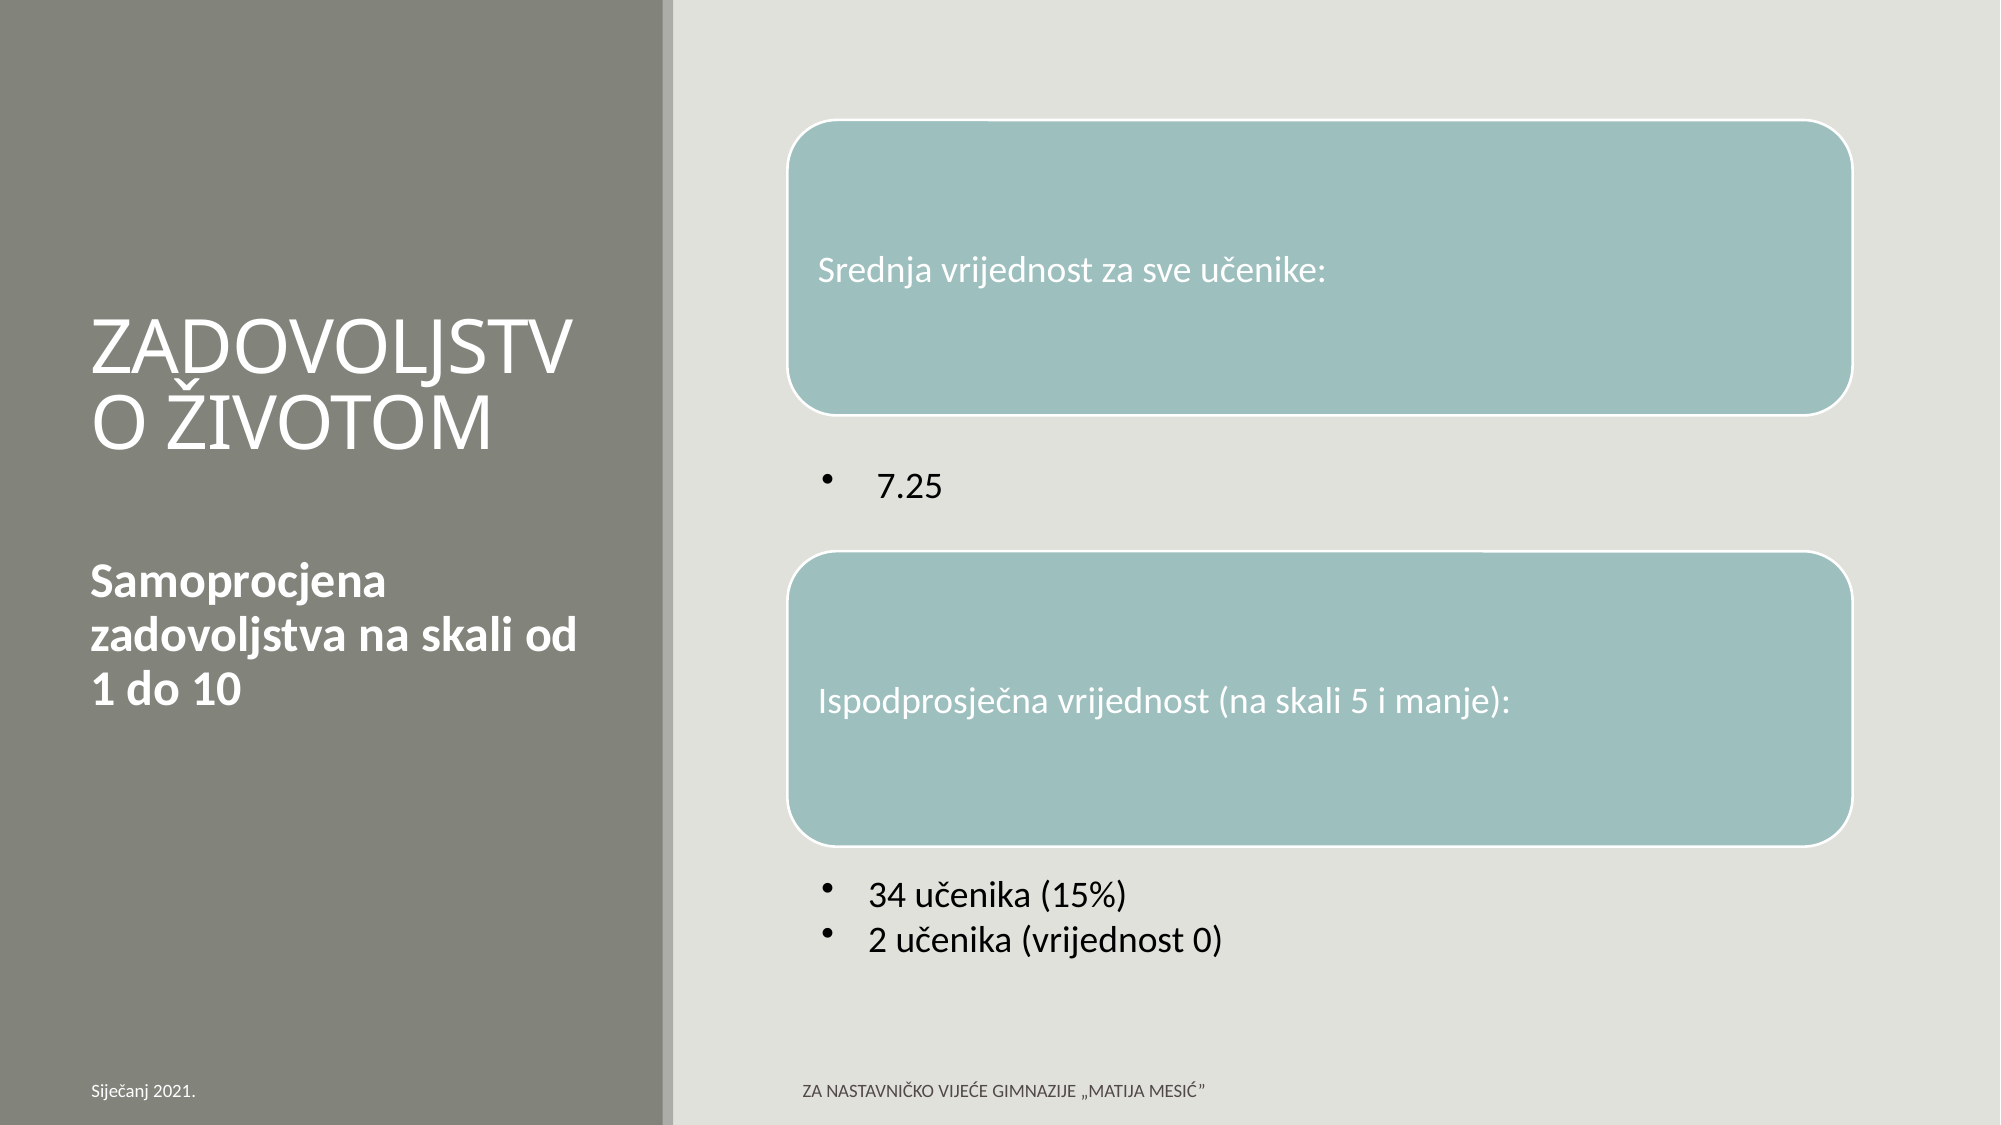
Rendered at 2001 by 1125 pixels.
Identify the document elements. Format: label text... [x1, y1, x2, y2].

title ZADOVOLJSTVO ŽIVOTOM [75, 97, 600, 473]
footer ZA NASTAVNIČKO VIJEĆE GIMNAZIJE „MATIJA MESIĆ” [787, 1059, 1550, 1120]
list Samoprocjena zadovoljstva na skali od 1 do 10 [75, 479, 600, 1035]
slide_number Siječanj 2021. [76, 1059, 506, 1120]
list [786, 119, 1854, 984]
